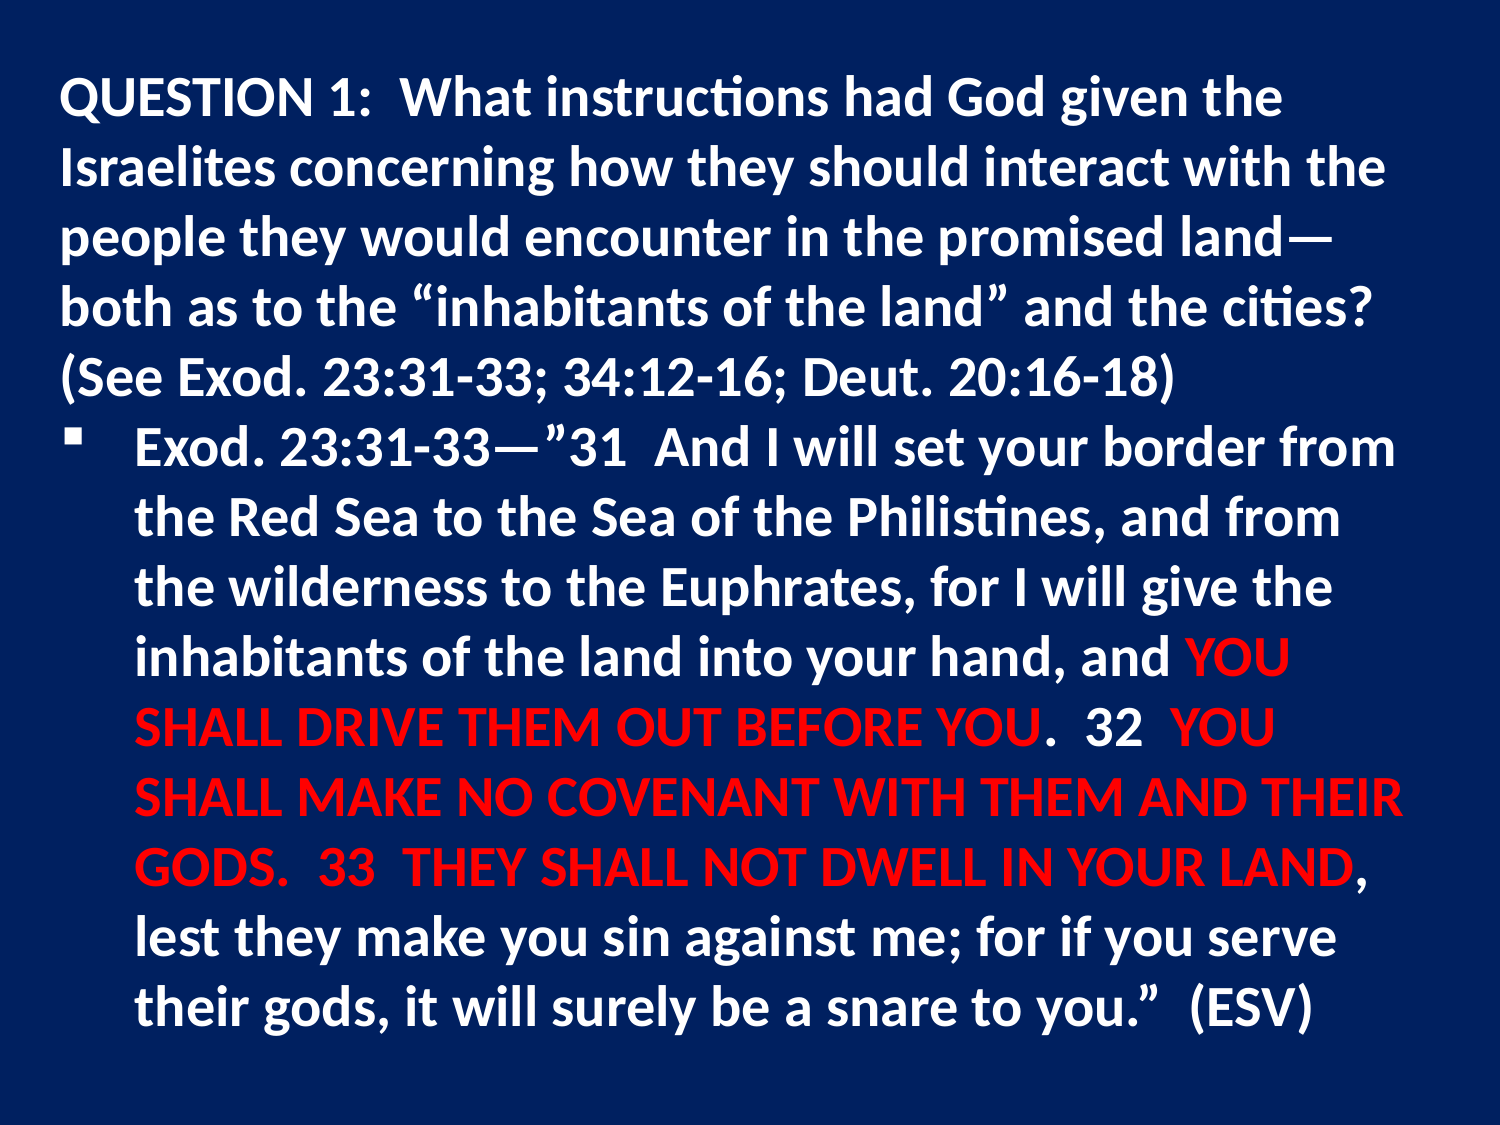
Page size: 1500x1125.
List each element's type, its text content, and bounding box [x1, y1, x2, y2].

text_box QUESTION 1: What instructions had God given the Israelites concerning how they should interact with the people they would encounter in the promised land—both as to the “inhabitants of the land” and the cities? (See Exod. 23:31-33; 34:12-16; Deut. 20:16-18) Exod. 23:31-33—”31 And I will set your border from the Red Sea to the Sea of the Philistines, and from the wilderness to the Euphrates, for I will give the inhabitants of the land into your hand, and YOU SHALL DRIVE THEM OUT BEFORE YOU. 32 YOU SHALL MAKE NO COVENANT WITH THEM AND THEIR GODS. 33 THEY SHALL NOT DWELL IN YOUR LAND, lest they make you sin against me; for if you serve their gods, it will surely be a snare to you.” (ESV) [45, 50, 1451, 1046]
